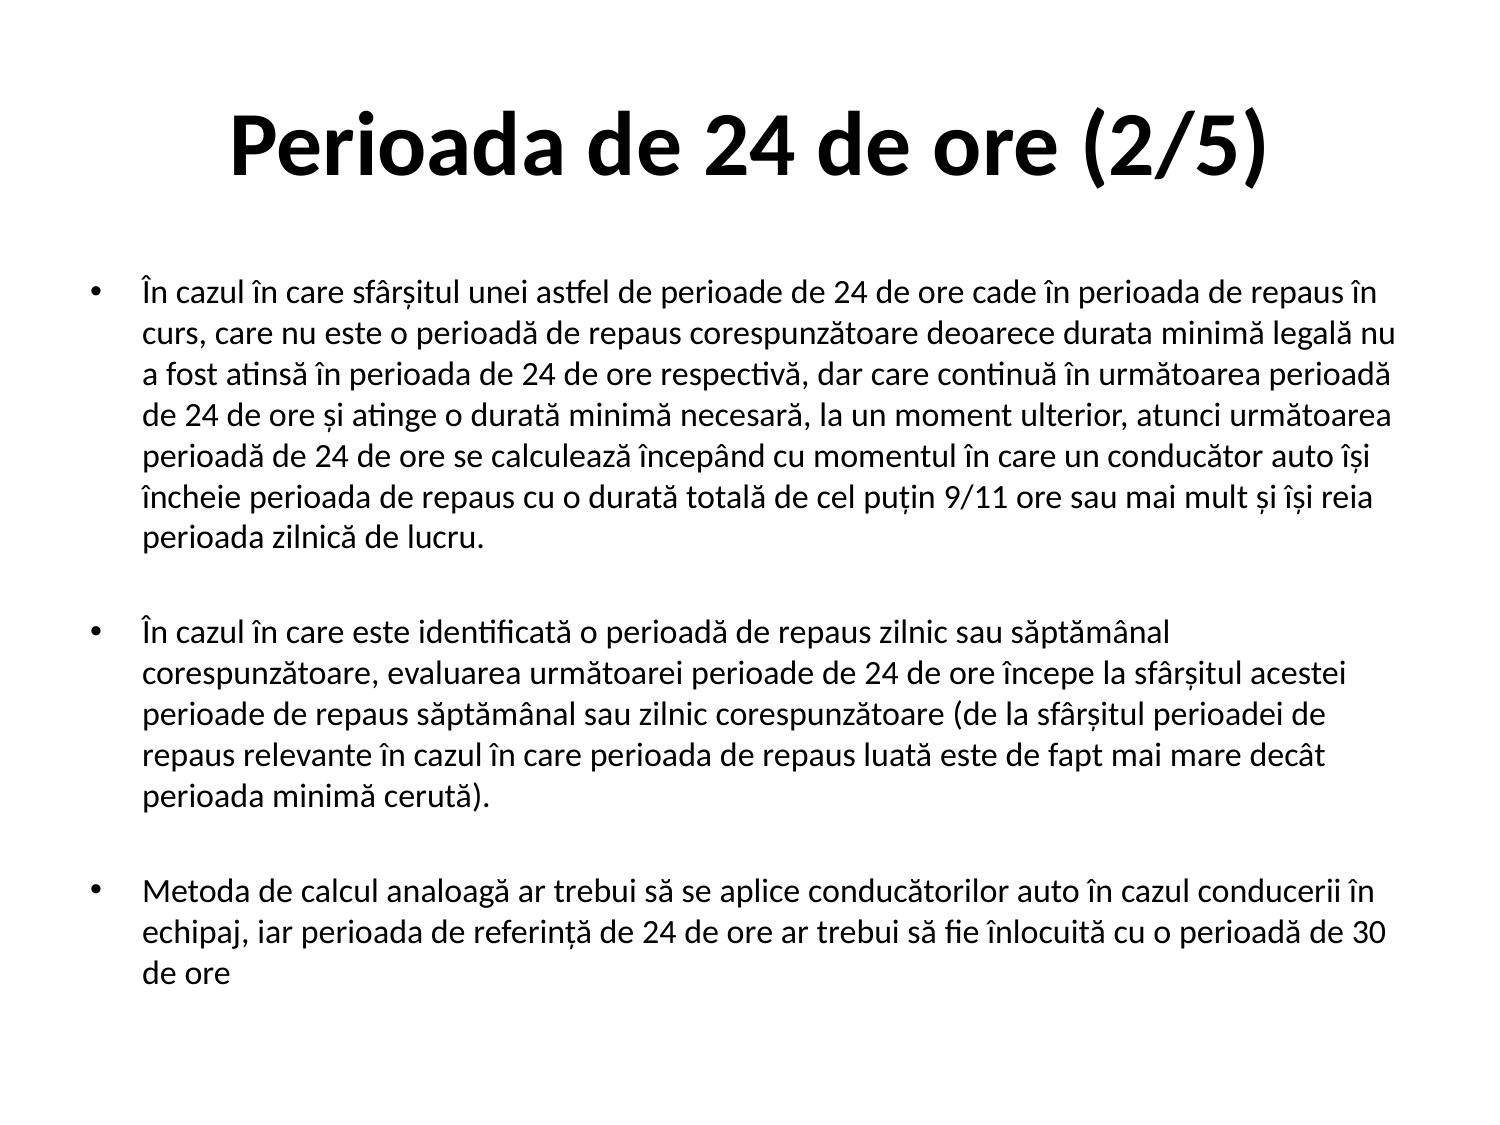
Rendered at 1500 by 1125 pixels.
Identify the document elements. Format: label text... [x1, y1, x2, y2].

title Perioada de 24 de ore (2/5) [75, 45, 1425, 233]
list În cazul în care sfârșitul unei astfel de perioade de 24 de ore cade în perioada de repaus în curs, care nu este o perioadă de repaus corespunzătoare deoarece durata minimă legală nu a fost atinsă în perioada de 24 de ore respectivă, dar care continuă în următoarea perioadă de 24 de ore și atinge o durată minimă necesară, la un moment ulterior, atunci următoarea perioadă de 24 de ore se calculează începând cu momentul în care un conducător auto își încheie perioada de repaus cu o durată totală de cel puțin 9/11 ore sau mai mult și își reia perioada zilnică de lucru. În cazul în care este identificată o perioadă de repaus zilnic sau săptămânal corespunzătoare, evaluarea următoarei perioade de 24 de ore începe la sfârșitul acestei perioade de repaus săptămânal sau zilnic corespunzătoare (de la sfârșitul perioadei de repaus relevante în cazul în care perioada de repaus luată este de fapt mai mare decât perioada minimă cerută). Metoda de calcul analoagă ar trebui să se aplice conducătorilor auto în cazul conducerii în echipaj, iar perioada de referință de 24 de ore ar trebui să fie înlocuită cu o perioadă de 30 de ore [75, 262, 1425, 1005]
